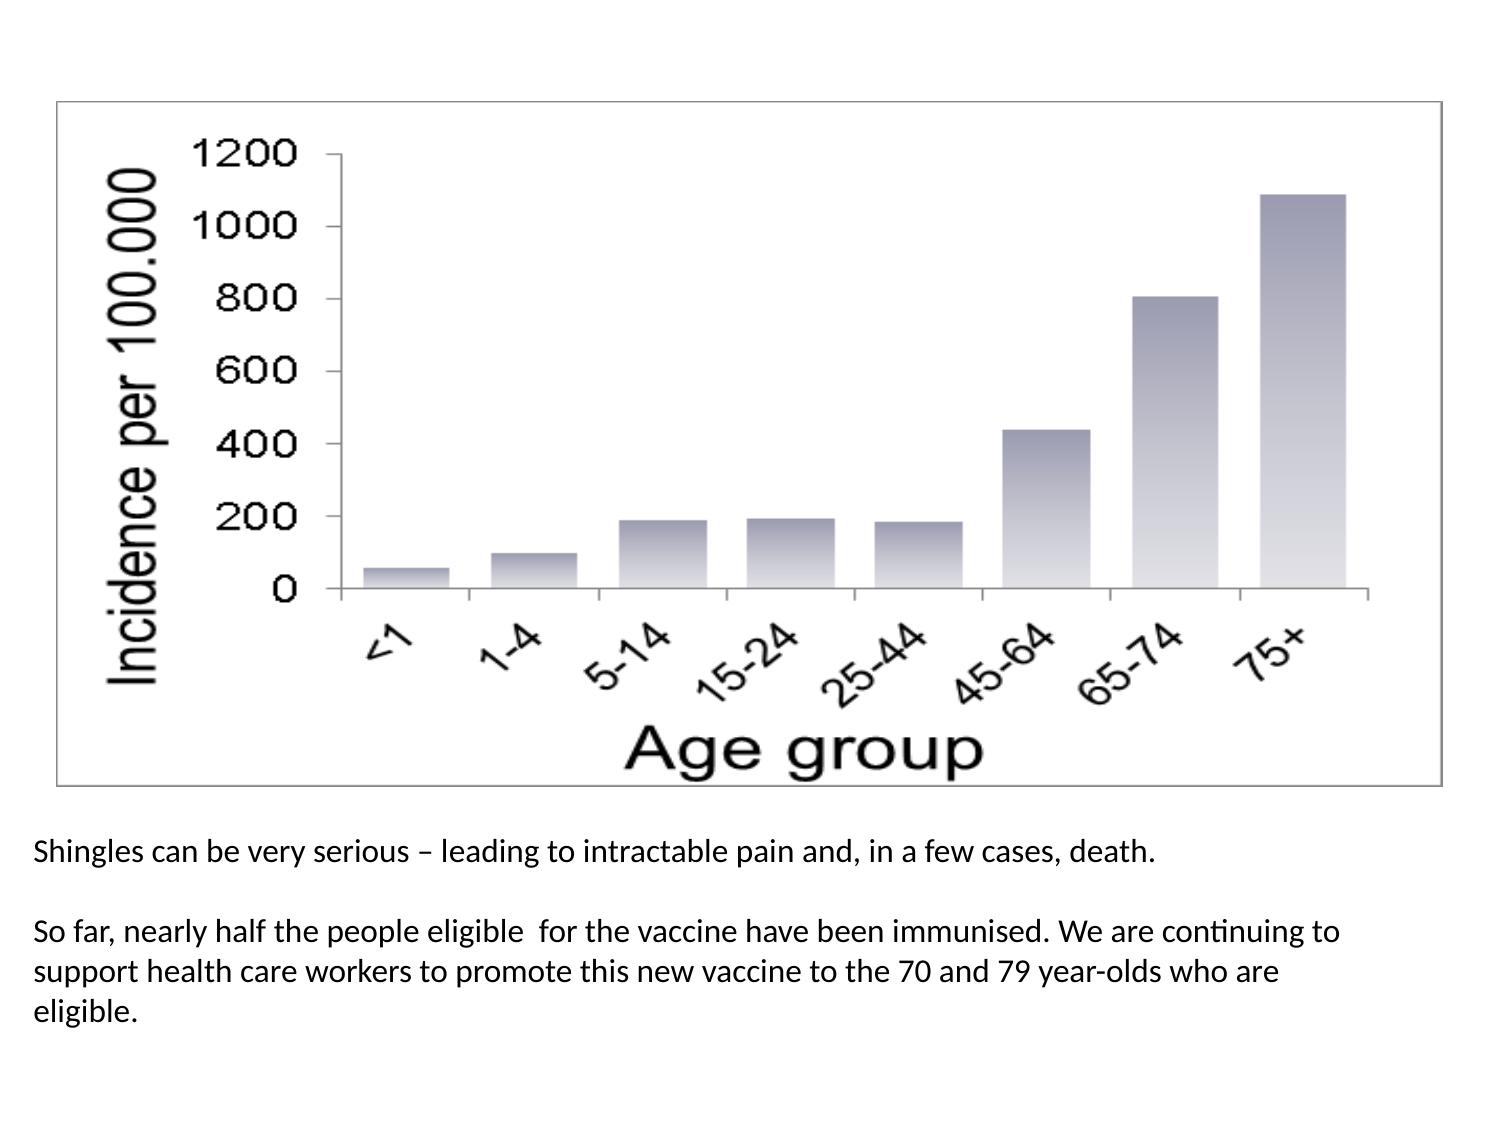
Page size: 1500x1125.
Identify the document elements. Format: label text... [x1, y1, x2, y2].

picture [56, 101, 1444, 788]
text_box Shingles can be very serious – leading to intractable pain and, in a few cases, death. So far, nearly half the people eligible for the vaccine have been immunised. We are continuing to support health care workers to promote this new vaccine to the 70 and 79 year-olds who are eligible. [18, 822, 1400, 1037]
